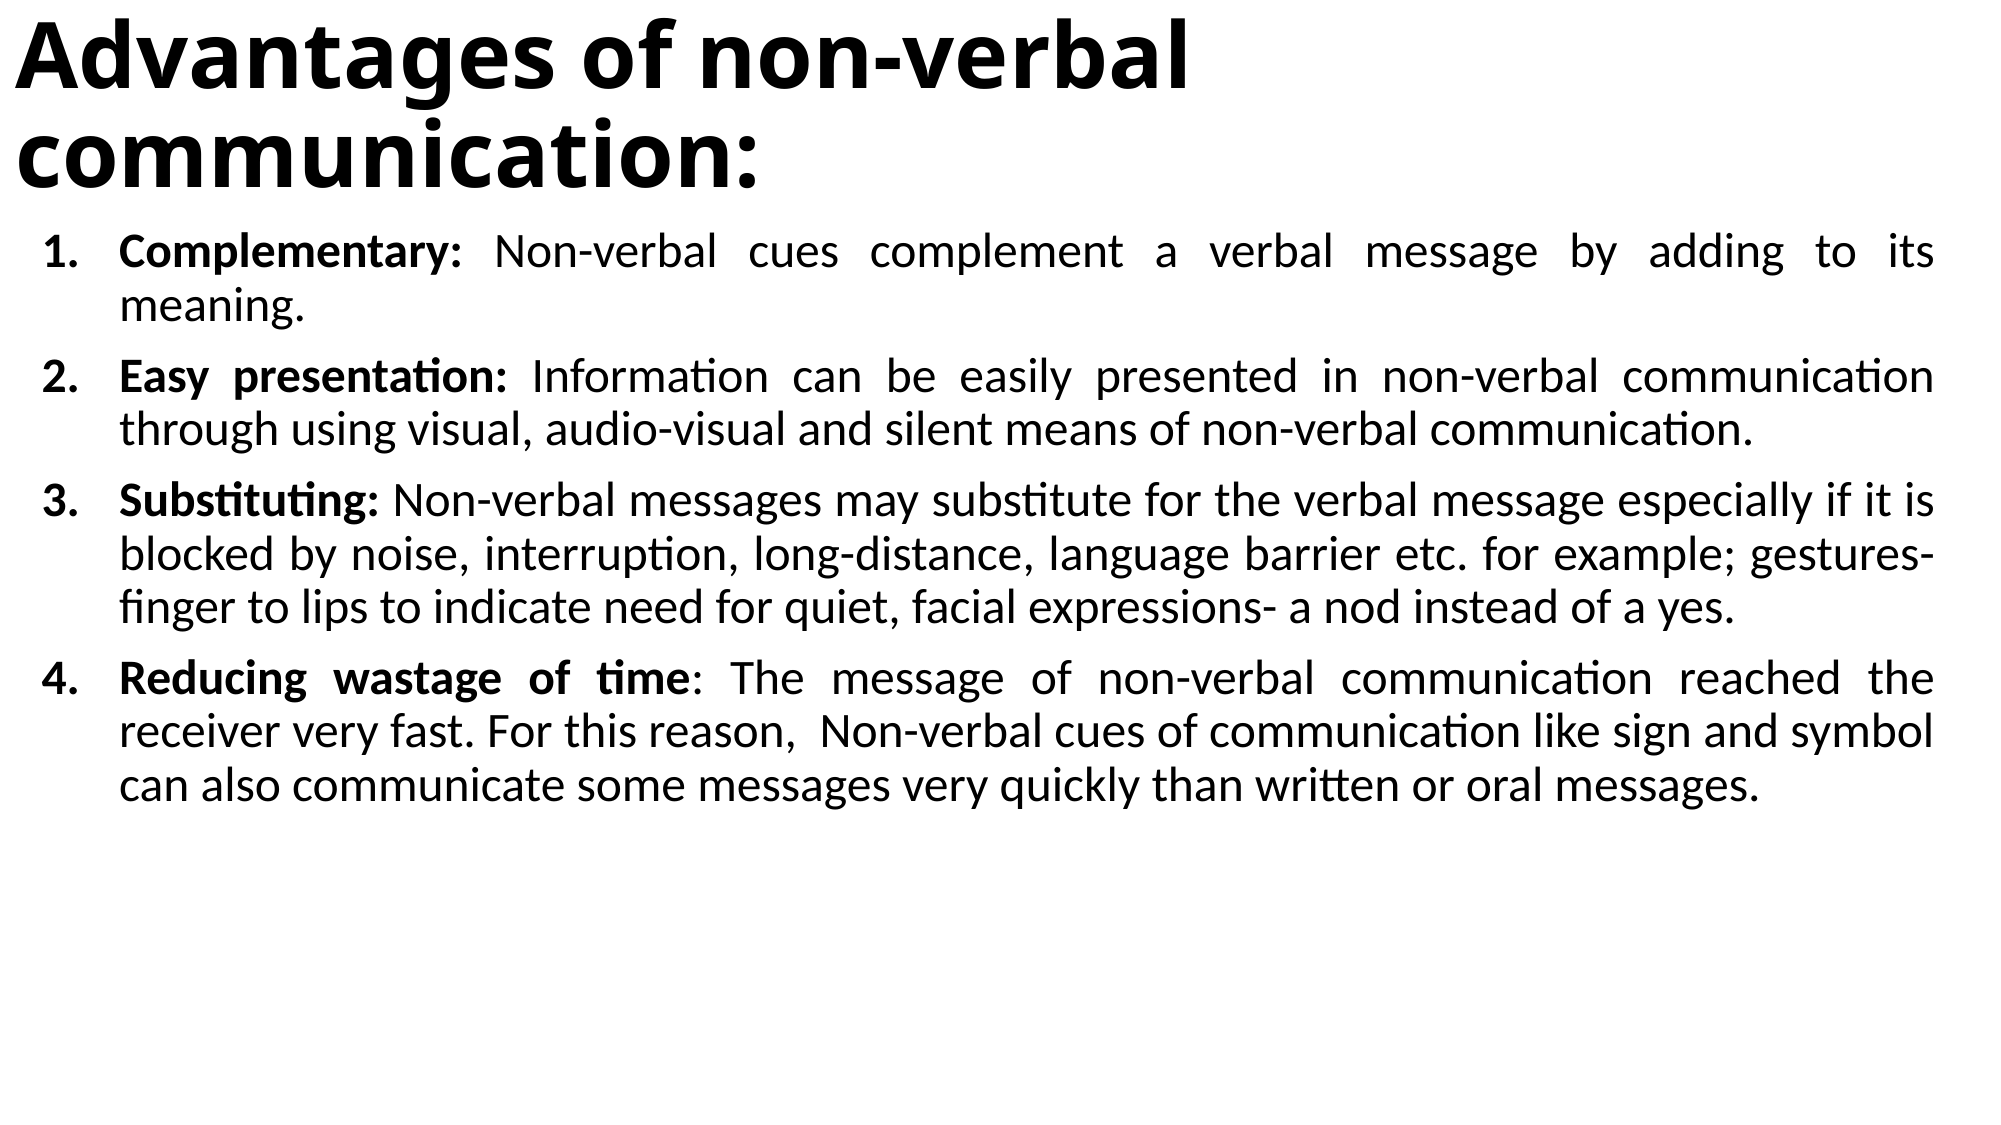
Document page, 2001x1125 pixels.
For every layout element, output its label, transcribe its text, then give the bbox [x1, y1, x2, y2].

title Advantages of non-verbal communication: [0, 0, 1725, 218]
list Complementary: Non-verbal cues complement a verbal message by adding to its meaning. Easy presentation: Information can be easily presented in non-verbal communication through using visual, audio-visual and silent means of non-verbal communication. Substituting: Non-verbal messages may substitute for the verbal message especially if it is blocked by noise, interruption, long-distance, language barrier etc. for example; gestures-finger to lips to indicate need for quiet, facial expressions- a nod instead of a yes. Reducing wastage of time: The message of non-verbal communication reached the receiver very fast. For this reason, Non-verbal cues of communication like sign and symbol can also communicate some messages very quickly than written or oral messages. [26, 217, 1950, 932]
